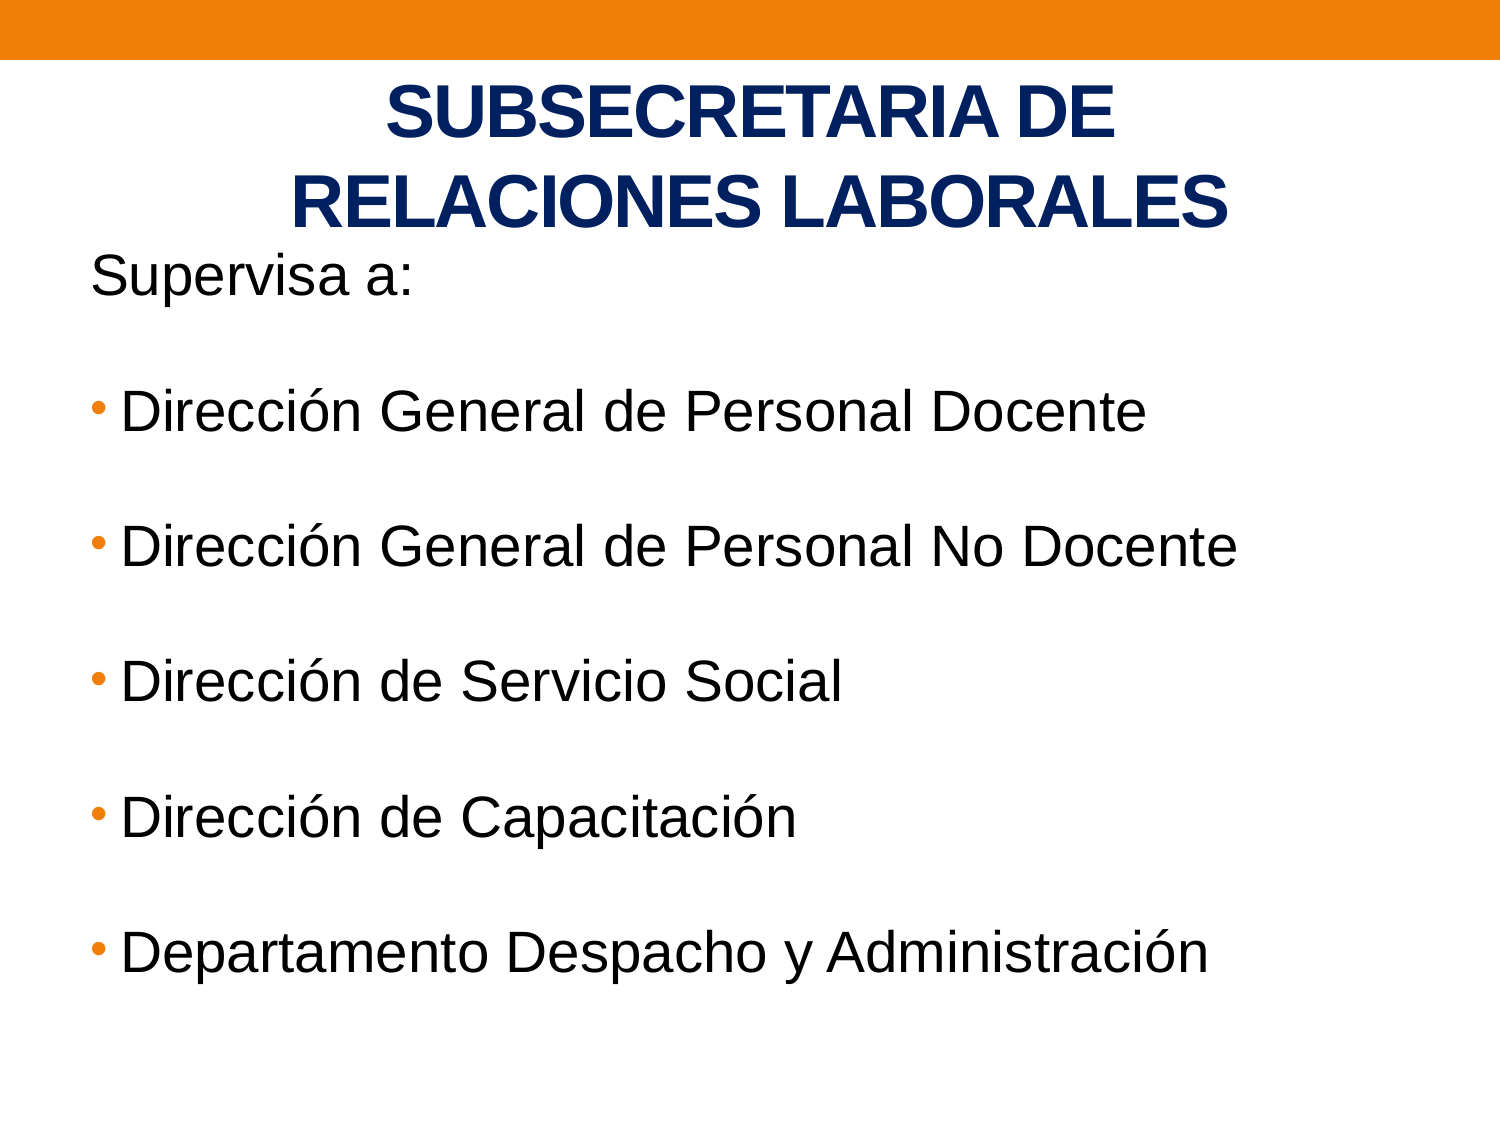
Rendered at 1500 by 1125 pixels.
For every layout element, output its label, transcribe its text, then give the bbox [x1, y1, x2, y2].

title SUBSECRETARIA DE RELACIONES LABORALES [76, 66, 1427, 239]
list Supervisa a: Dirección General de Personal Docente Dirección General de Personal No Docente Dirección de Servicio Social Dirección de Capacitación Departamento Despacho y Administración [75, 243, 1425, 1071]
